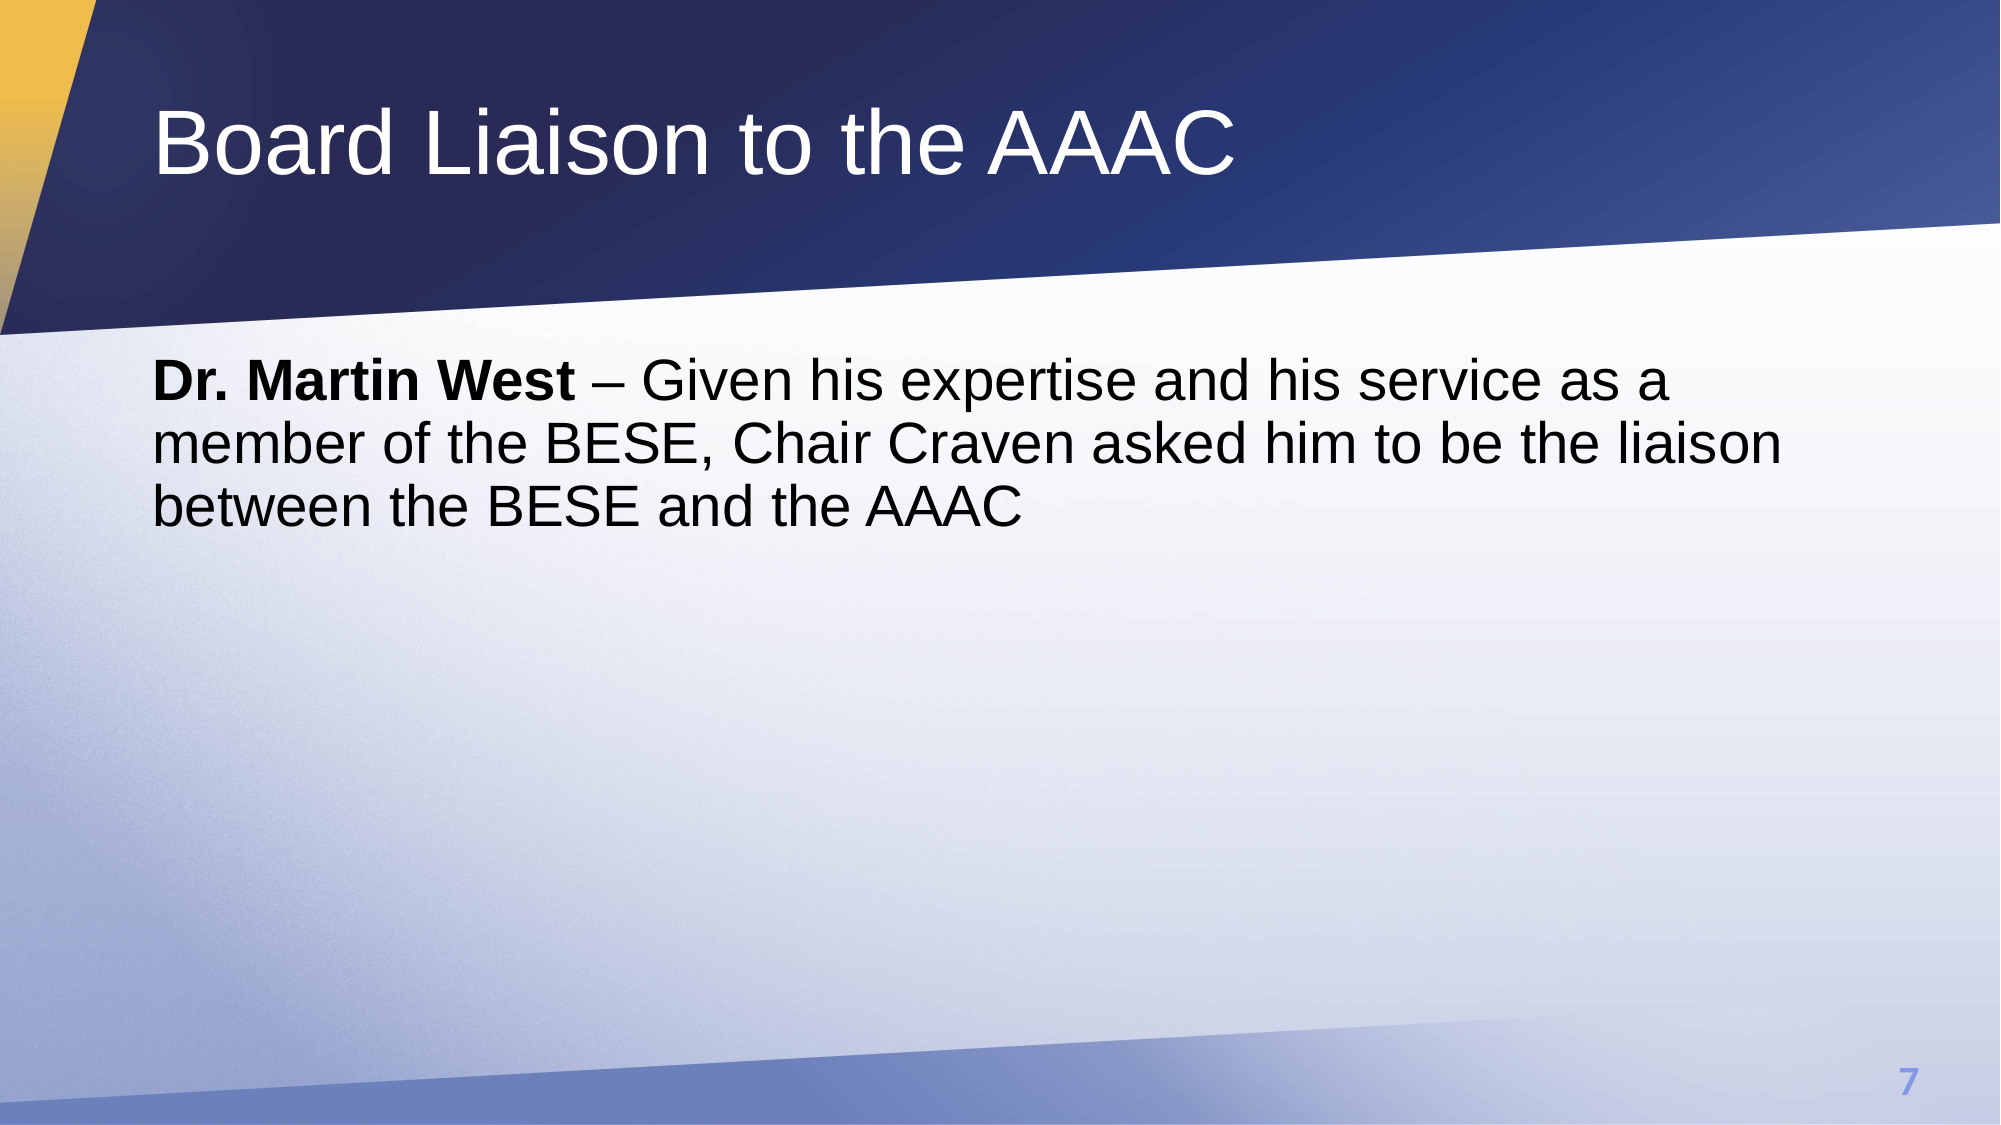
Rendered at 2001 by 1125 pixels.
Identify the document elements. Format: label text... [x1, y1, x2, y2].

list Dr. Martin West – Given his expertise and his service as a member of the BESE, Chair Craven asked him to be the liaison between the BESE and the AAAC [137, 342, 1863, 1008]
title Board Liaison to the AAAC [137, 59, 1863, 231]
picture [0, 0, 2000, 1125]
